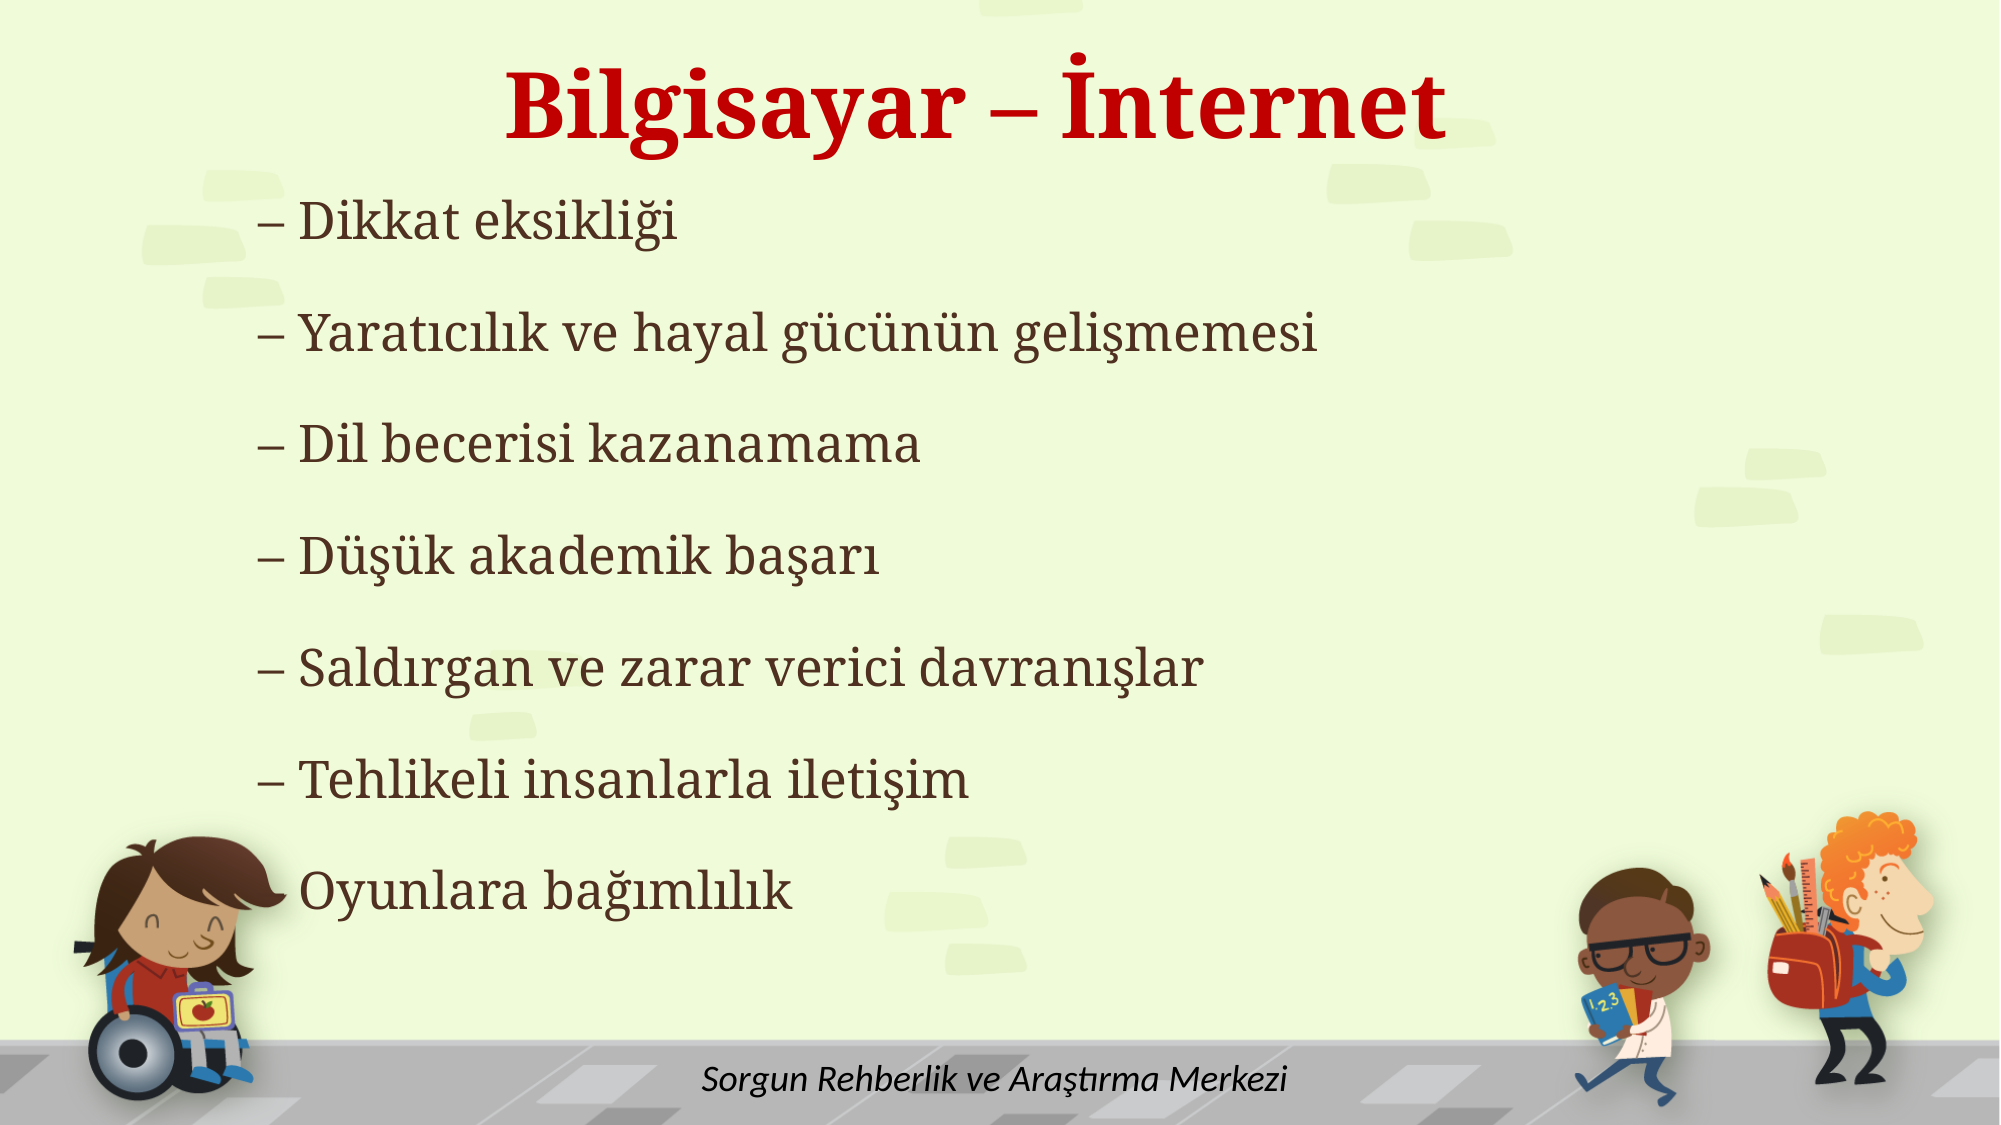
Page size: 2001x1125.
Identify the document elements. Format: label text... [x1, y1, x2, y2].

list – Dikkat eksikliği – Yaratıcılık ve hayal gücünün gelişmemesi – Dil becerisi kazanamama – Düşük akademik başarı – Saldırgan ve zarar verici davranışlar – Tehlikeli insanlarla iletişim – Oyunlara bağımlılık [244, 149, 1674, 931]
text_box Sorgun Rehberlik ve Araştırma Merkezi [686, 1046, 1313, 1107]
picture [0, 0, 2000, 1125]
title Bilgisayar – İnternet [114, 0, 1840, 218]
